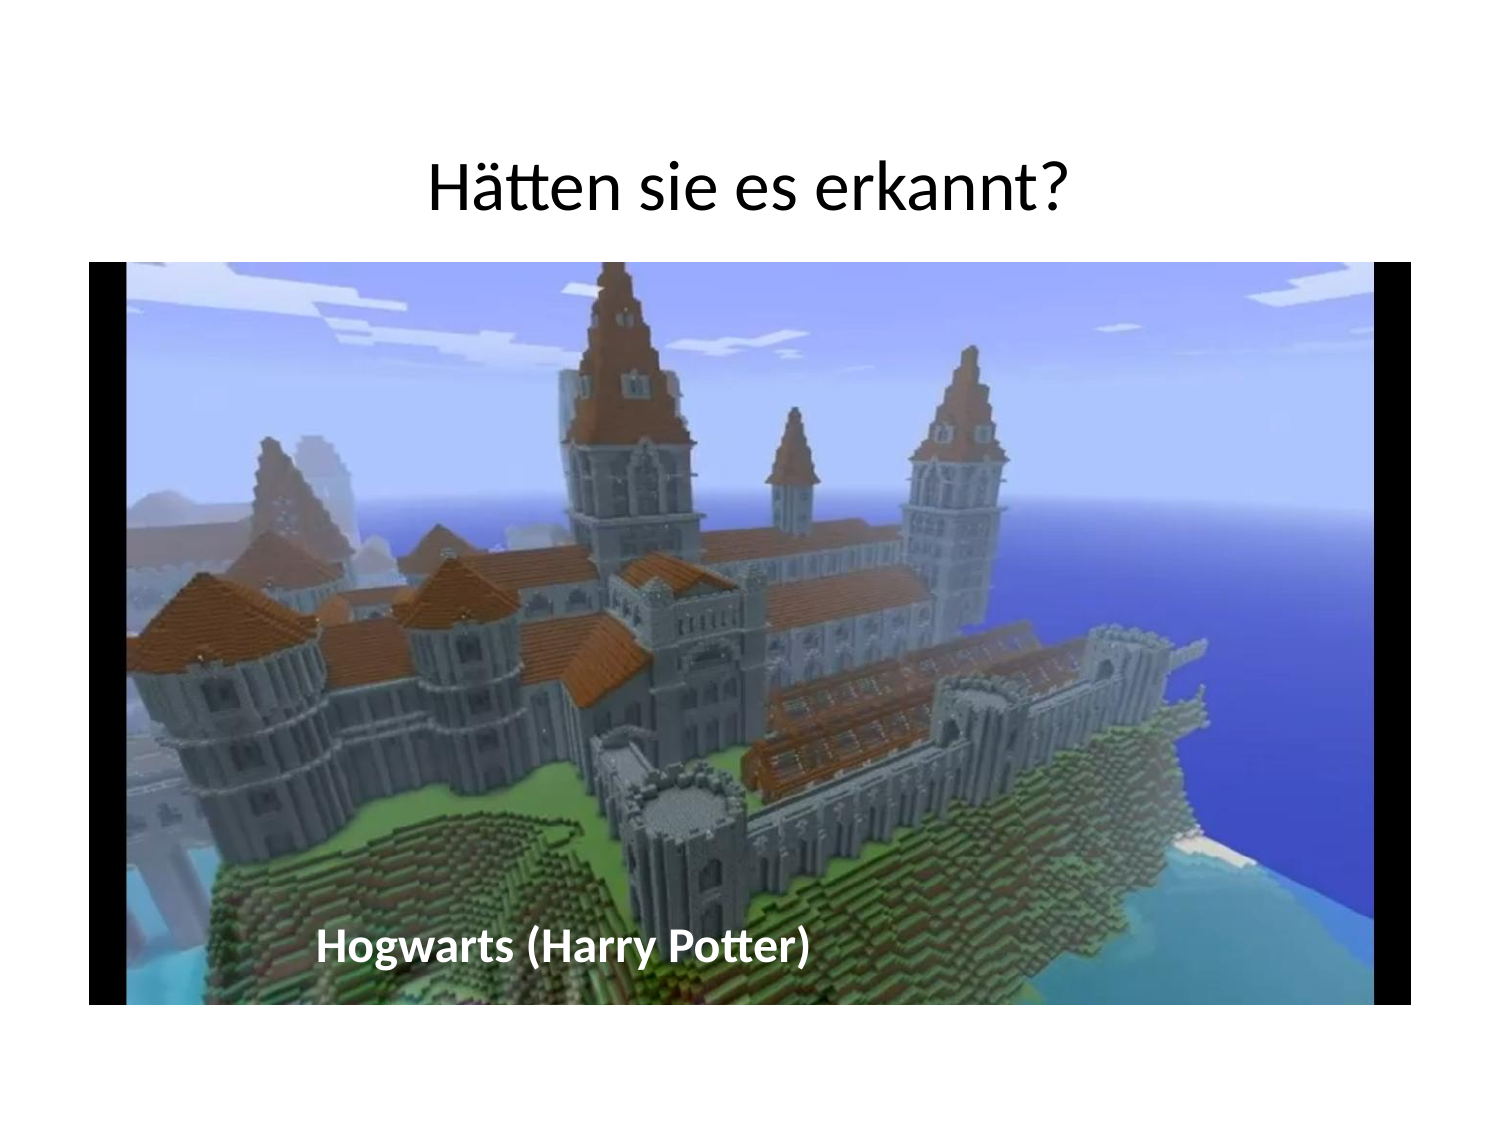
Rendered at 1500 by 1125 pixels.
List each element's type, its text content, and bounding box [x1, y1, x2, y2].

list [89, 262, 1411, 1006]
title Hätten sie es erkannt? [75, 45, 1425, 233]
